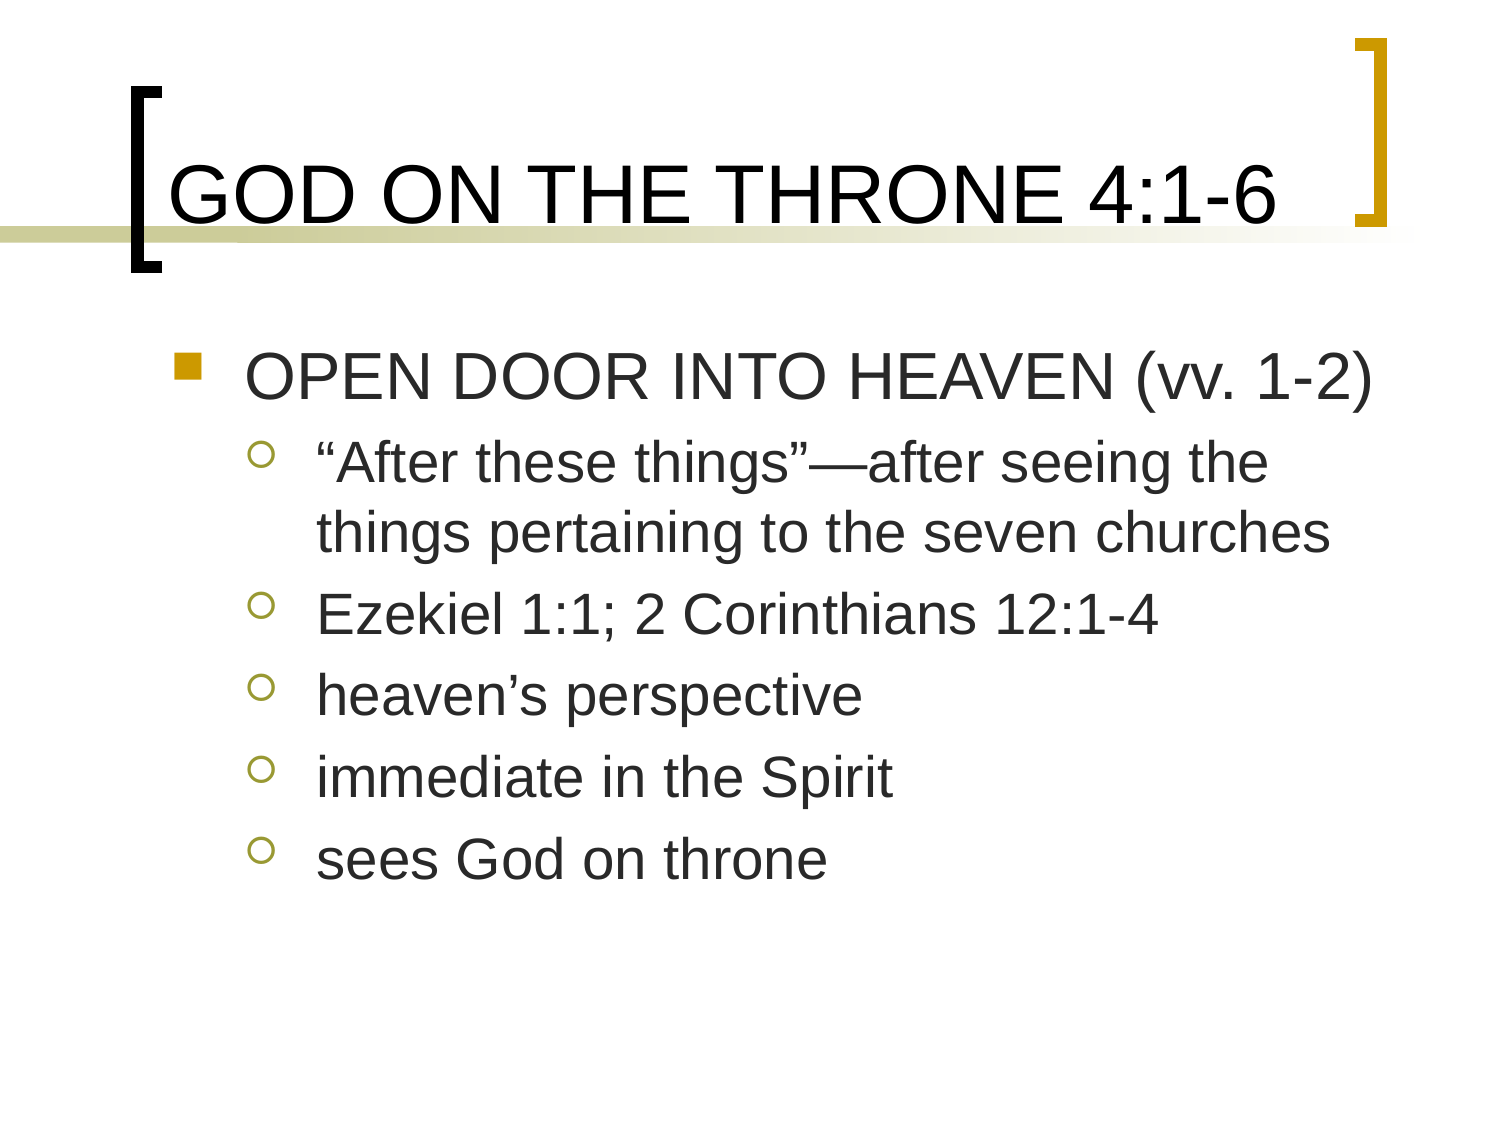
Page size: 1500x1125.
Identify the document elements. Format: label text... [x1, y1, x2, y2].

list OPEN DOOR INTO HEAVEN (vv. 1-2) “After these things”—after seeing the things pertaining to the seven churches Ezekiel 1:1; 2 Corinthians 12:1-4 heaven’s perspective immediate in the Spirit sees God on throne [155, 324, 1413, 1000]
title GOD ON THE THRONE 4:1-6 [152, 15, 1328, 248]
